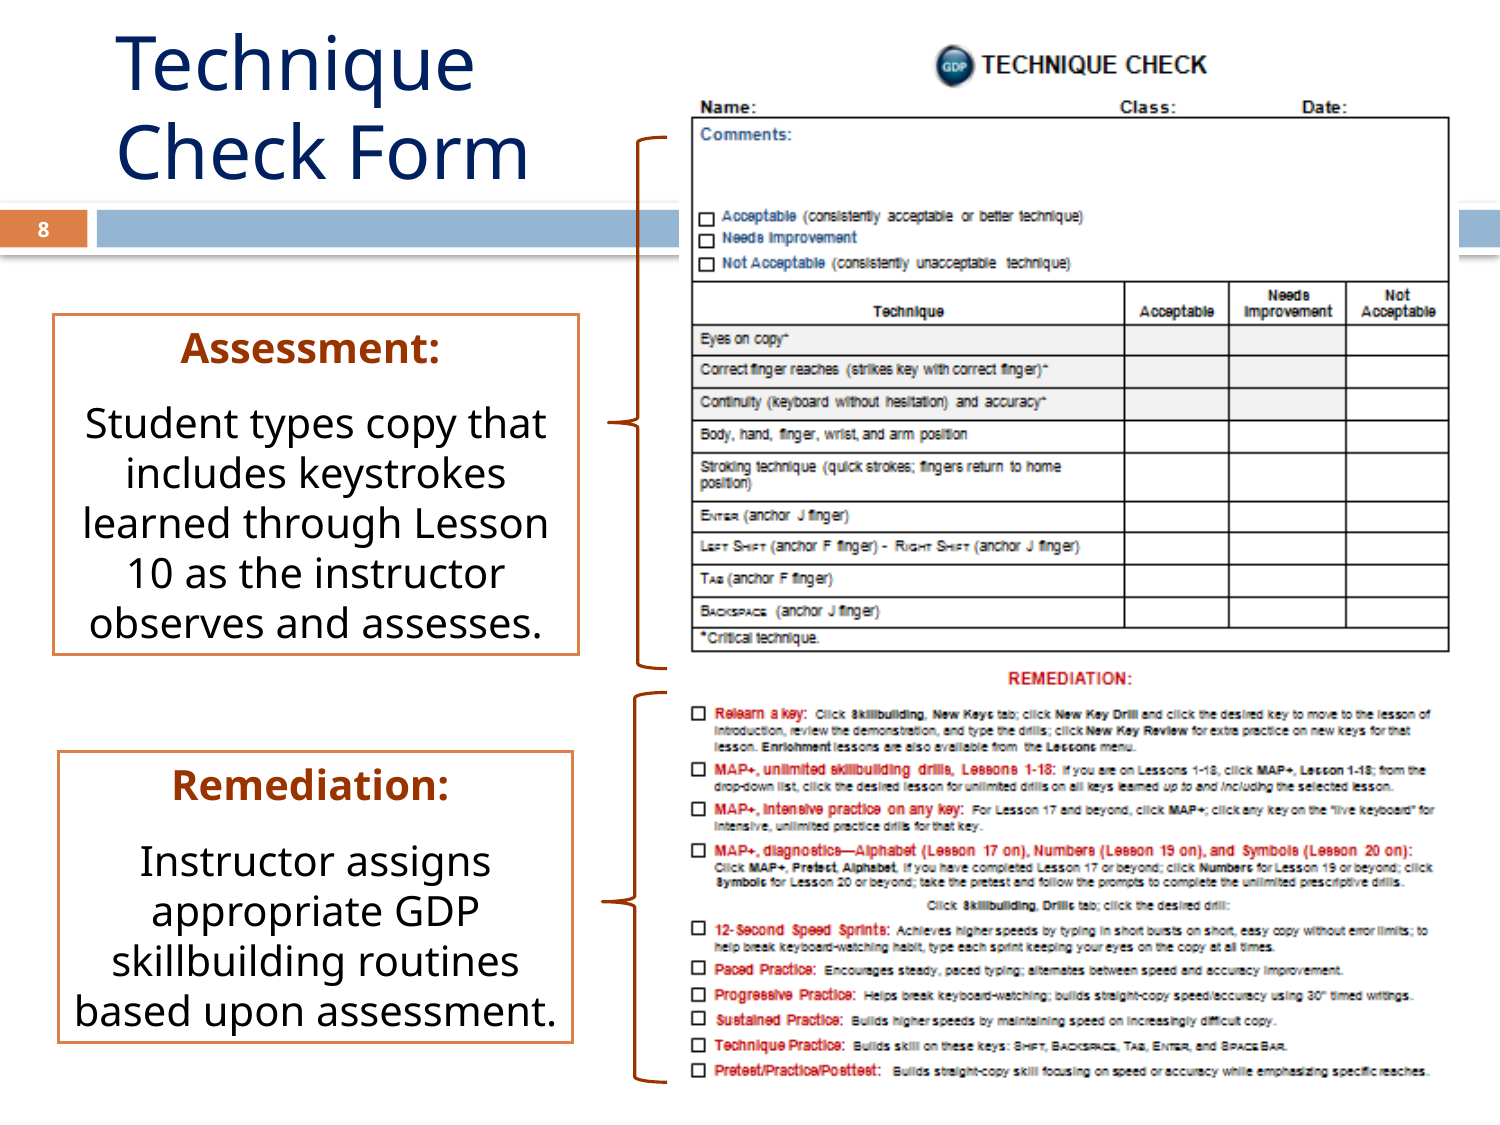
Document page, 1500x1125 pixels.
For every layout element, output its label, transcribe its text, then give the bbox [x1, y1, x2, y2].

text_box [607, 136, 668, 670]
text_box Assessment: Student types copy that includes keystrokes learned through Lesson 10 as the instructor observes and assesses. [53, 314, 579, 655]
title Technique Check Form [100, 37, 676, 173]
text_box Remediation: Instructor assigns appropriate GDP skillbuilding routines based upon assessment. [58, 751, 573, 1043]
text_box 8 [0, 208, 88, 249]
picture [678, 36, 1460, 1087]
text_box [601, 691, 668, 1084]
